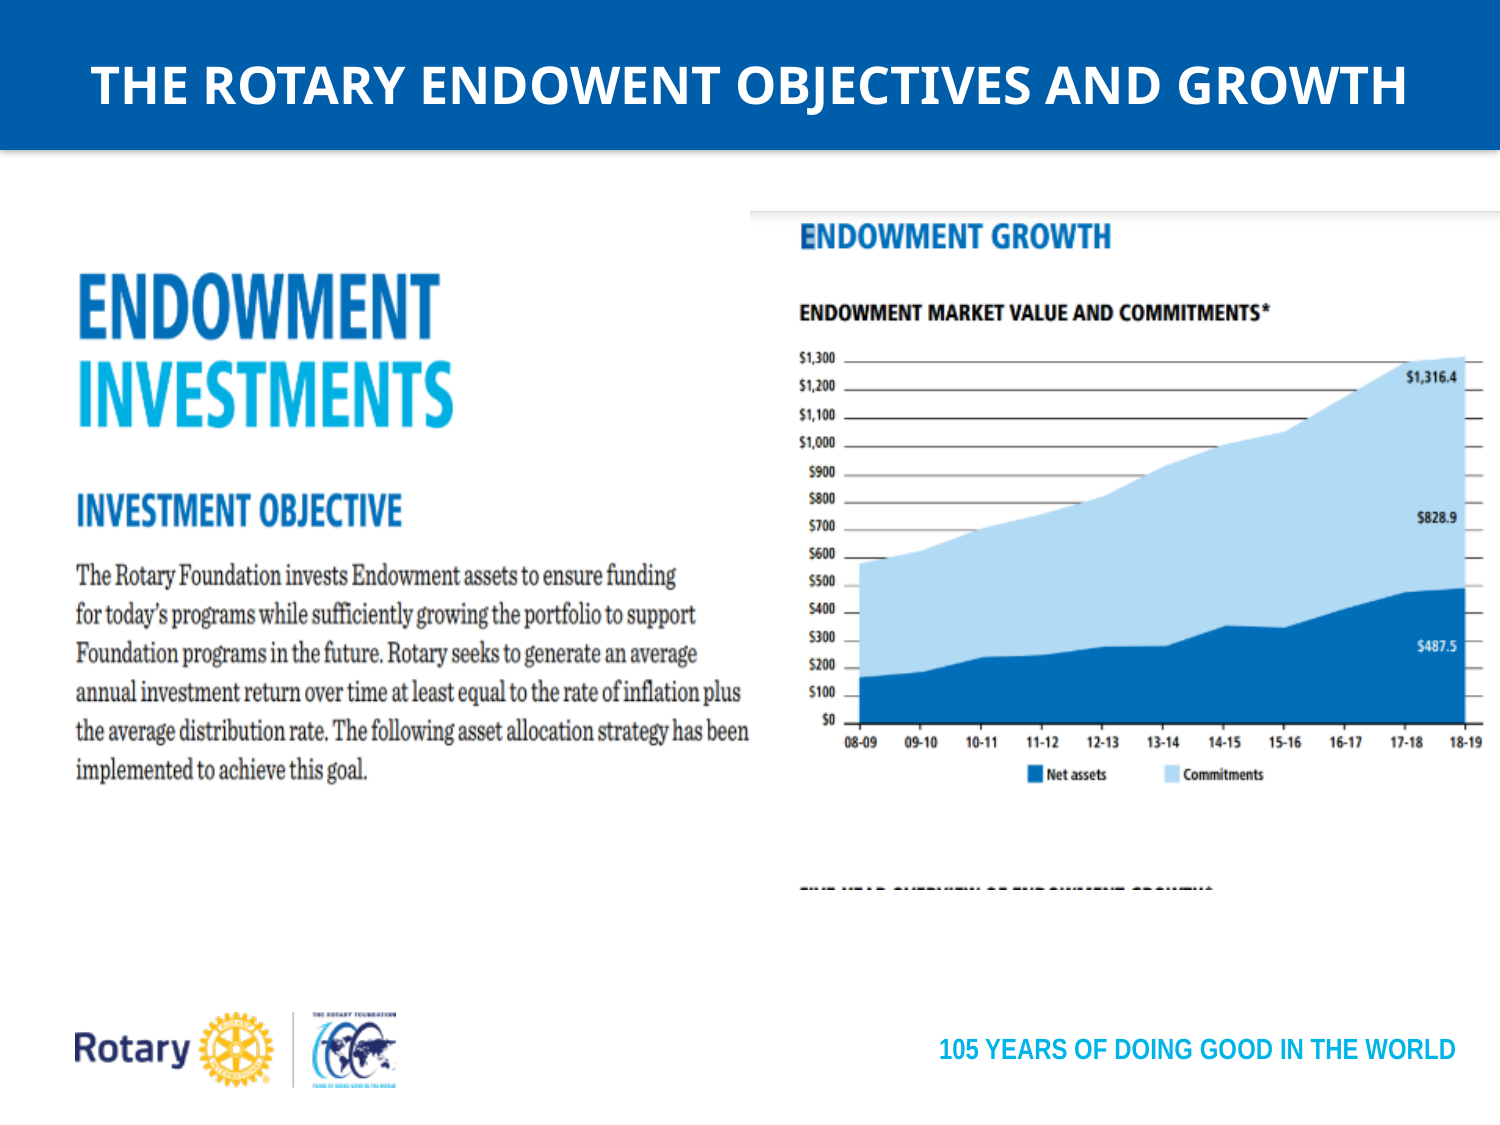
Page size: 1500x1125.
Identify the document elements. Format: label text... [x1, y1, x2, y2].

title THE ROTARY ENDOWENT OBJECTIVES AND GROWTH [0, 45, 1500, 125]
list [33, 235, 744, 846]
picture [75, 1012, 396, 1088]
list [749, 211, 1500, 890]
text_box 105 YEARS OF DOING GOOD IN THE WORLD [885, 1023, 1472, 1108]
